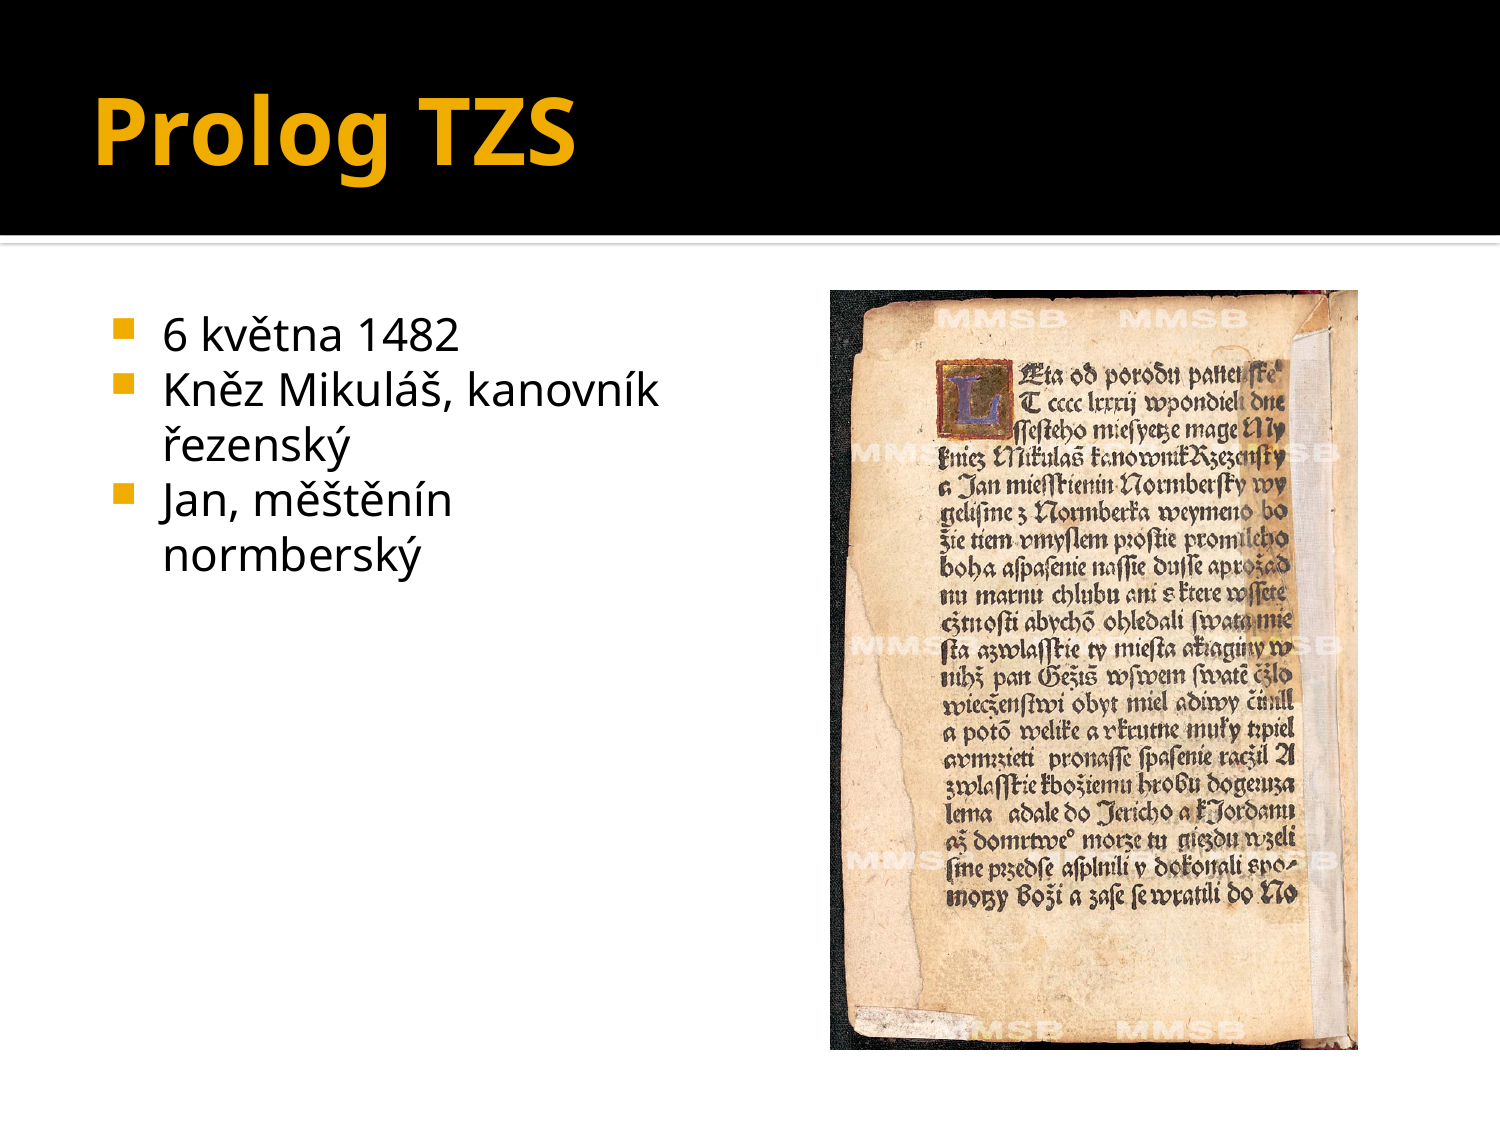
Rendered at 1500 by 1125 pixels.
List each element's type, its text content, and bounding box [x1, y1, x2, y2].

title Prolog TZS [75, 24, 1425, 231]
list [830, 290, 1358, 1050]
list 6 května 1482 Kněz Mikuláš, kanovník řezenský Jan, měštěnín normberský [75, 291, 738, 1050]
